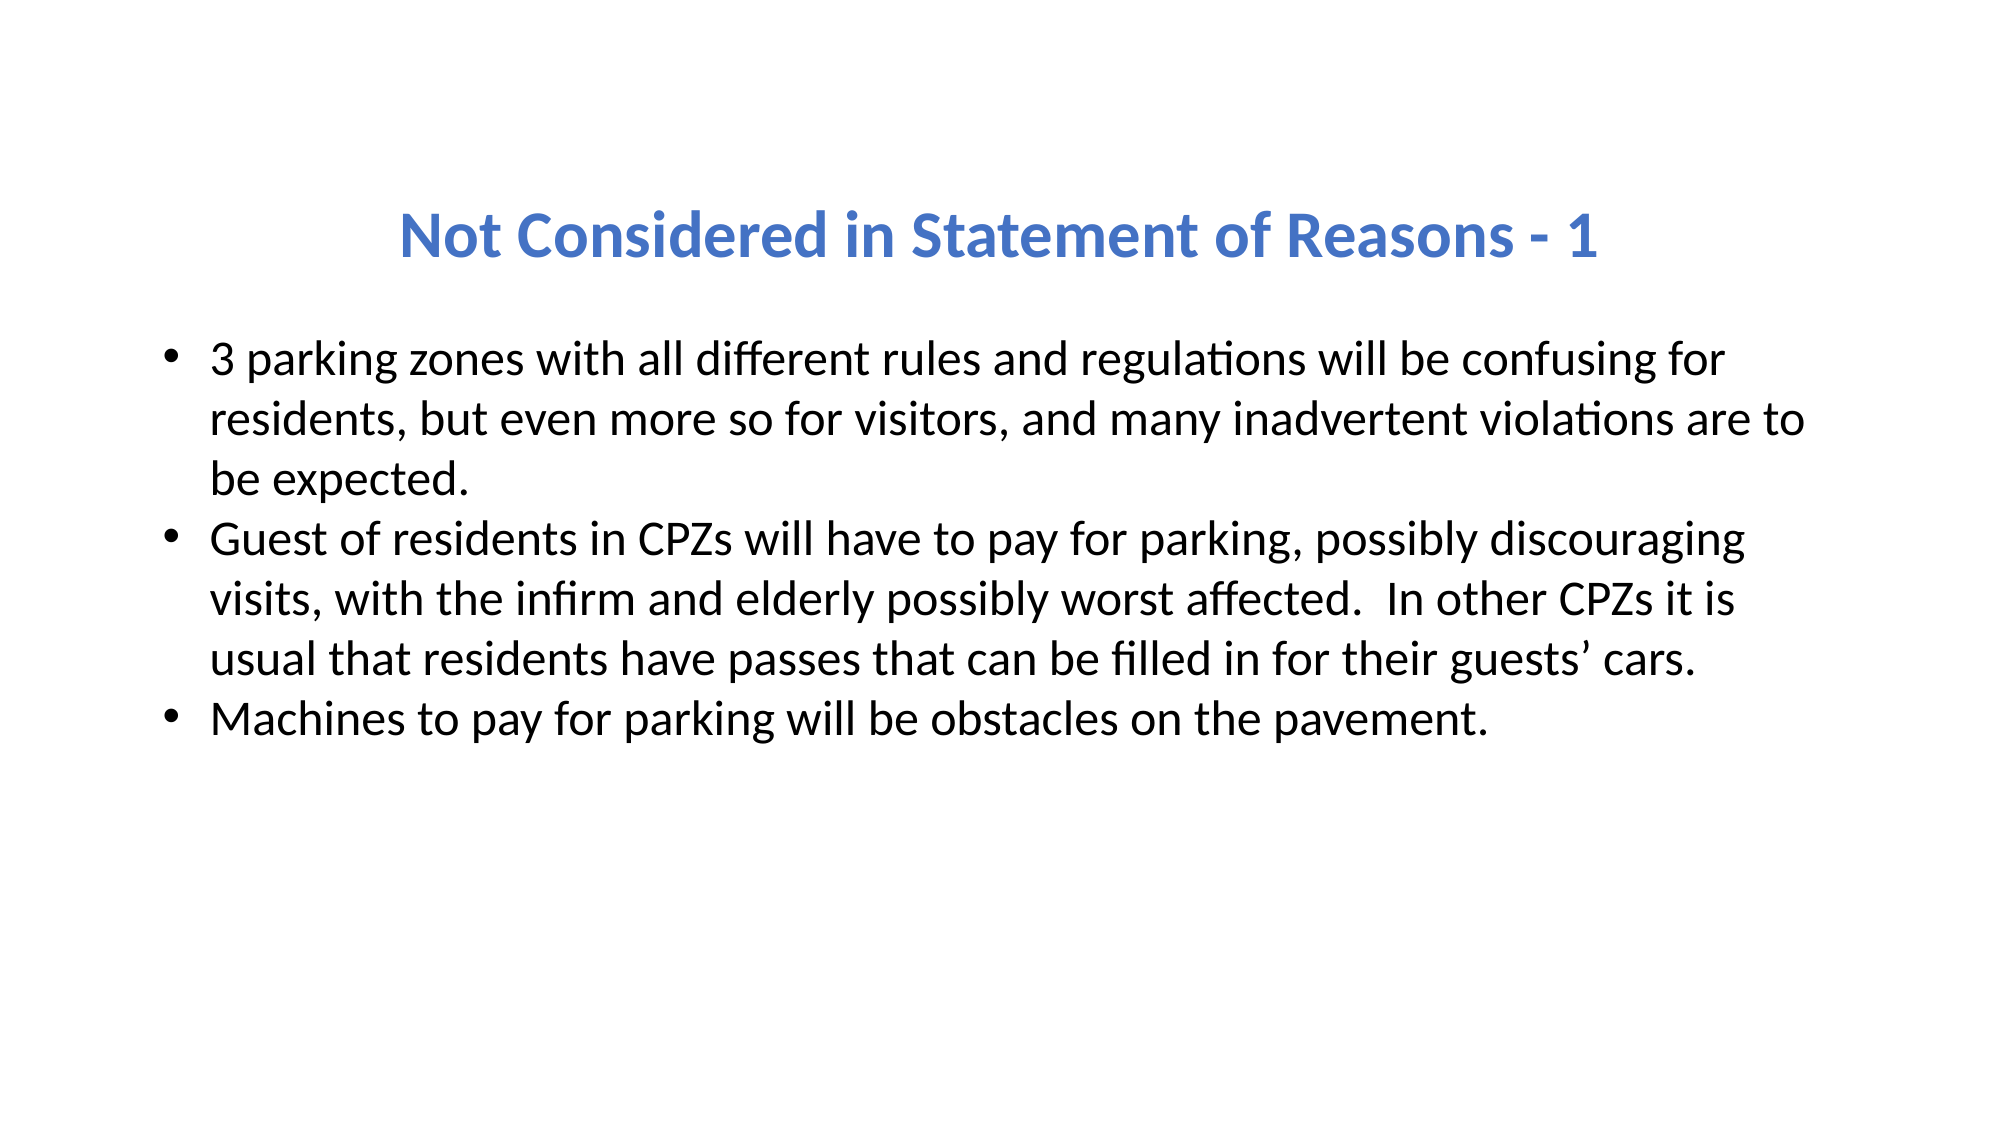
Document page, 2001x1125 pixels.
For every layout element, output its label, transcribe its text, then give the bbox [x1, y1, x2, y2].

text_box 3 parking zones with all different rules and regulations will be confusing for residents, but even more so for visitors, and many inadvertent violations are to be expected. Guest of residents in CPZs will have to pay for parking, possibly discouraging visits, with the infirm and elderly possibly worst affected. In other CPZs it is usual that residents have passes that can be filled in for their guests’ cars. Machines to pay for parking will be obstacles on the pavement. [147, 317, 1852, 753]
text_box Not Considered in Statement of Reasons - 1 [147, 183, 1852, 279]
